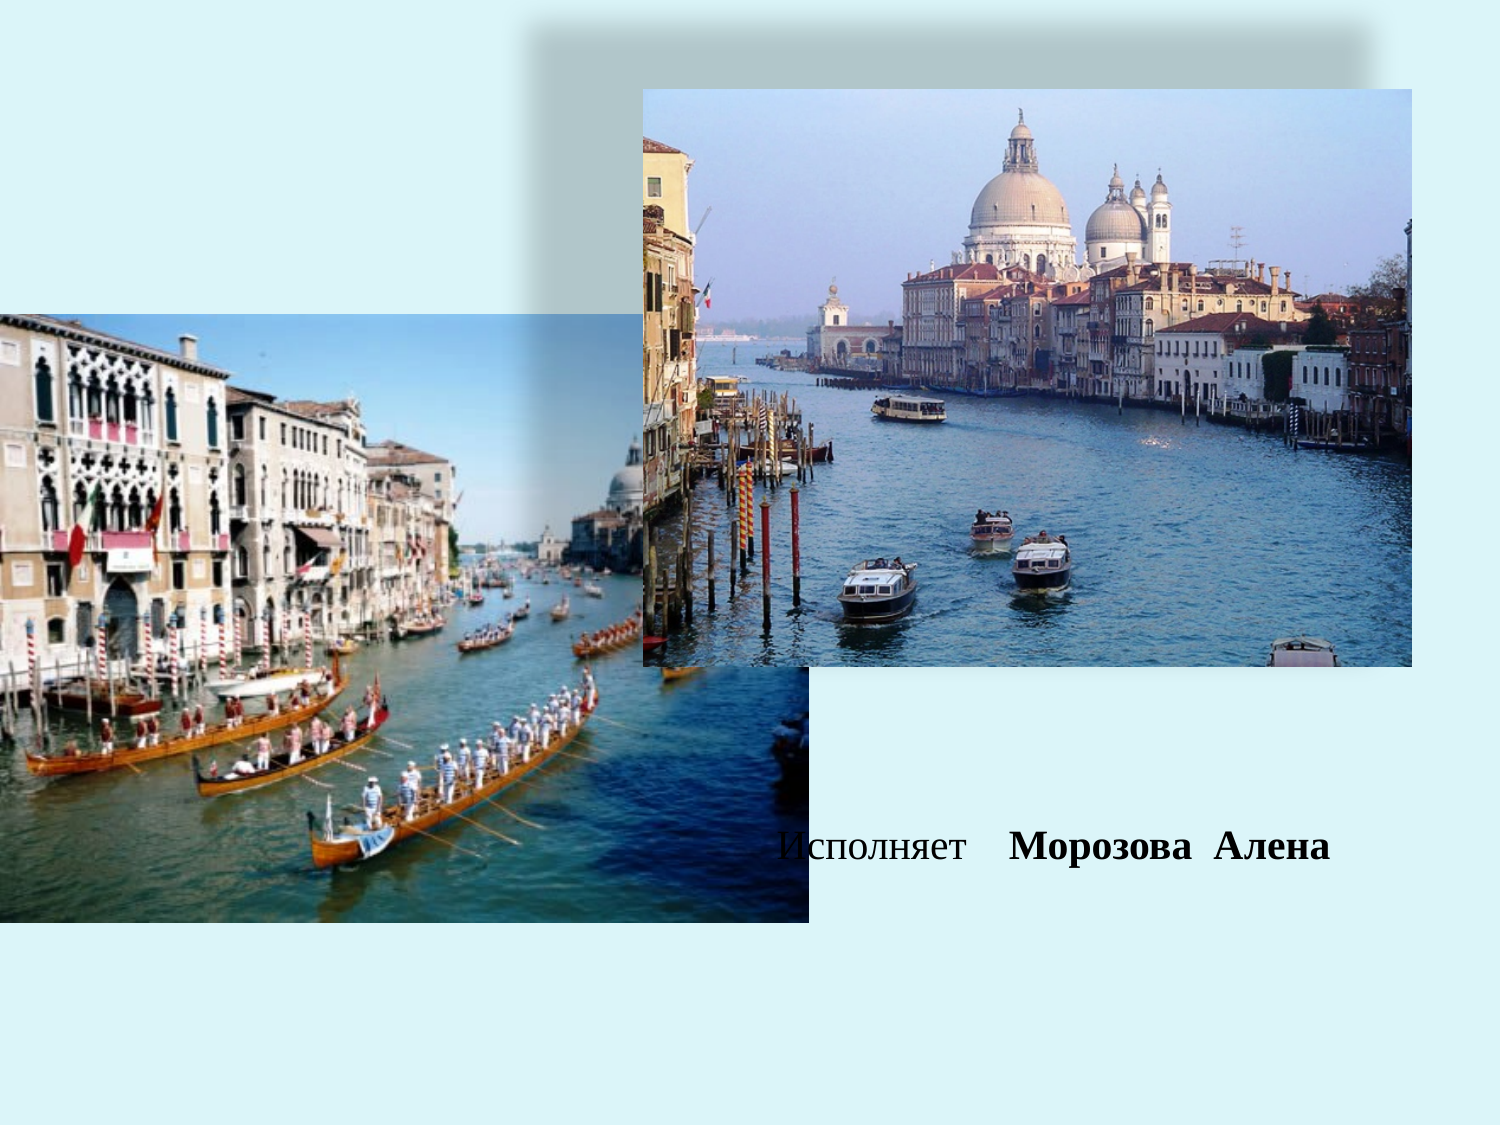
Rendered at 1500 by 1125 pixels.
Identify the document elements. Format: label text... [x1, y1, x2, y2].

picture [0, 89, 1412, 924]
text_box Исполняет Морозова Алена [815, 810, 1376, 876]
